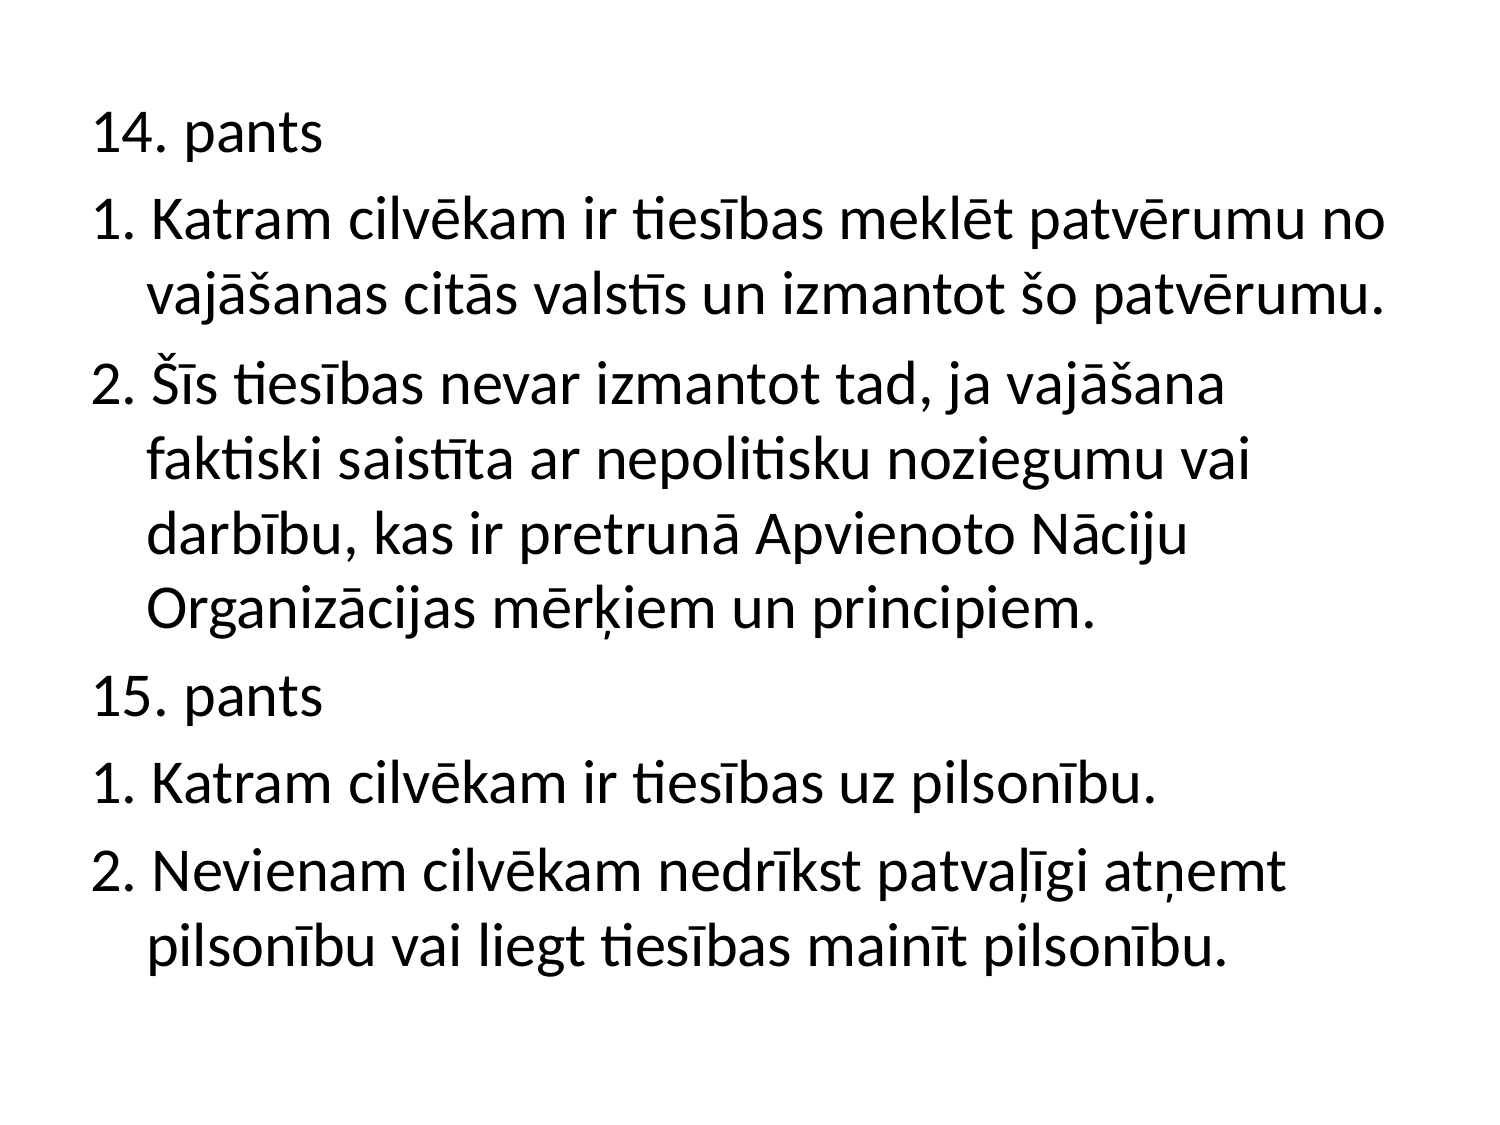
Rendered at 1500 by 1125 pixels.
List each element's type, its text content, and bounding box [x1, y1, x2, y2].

text_box 14. pants 1. Katram cilvēkam ir tiesības meklēt patvērumu no vajāšanas citās valstīs un izmantot šo patvērumu. 2. Šīs tiesības nevar izmantot tad, ja vajāšana faktiski saistīta ar nepolitisku noziegumu vai darbību, kas ir pretrunā Apvienoto Nāciju Organizācijas mērķiem un principiem. 15. pants 1. Katram cilvēkam ir tiesības uz pilsonību. 2. Nevienam cilvēkam nedrīkst patvaļīgi atņemt pilsonību vai liegt tiesības mainīt pilsonību. [75, 82, 1425, 1041]
